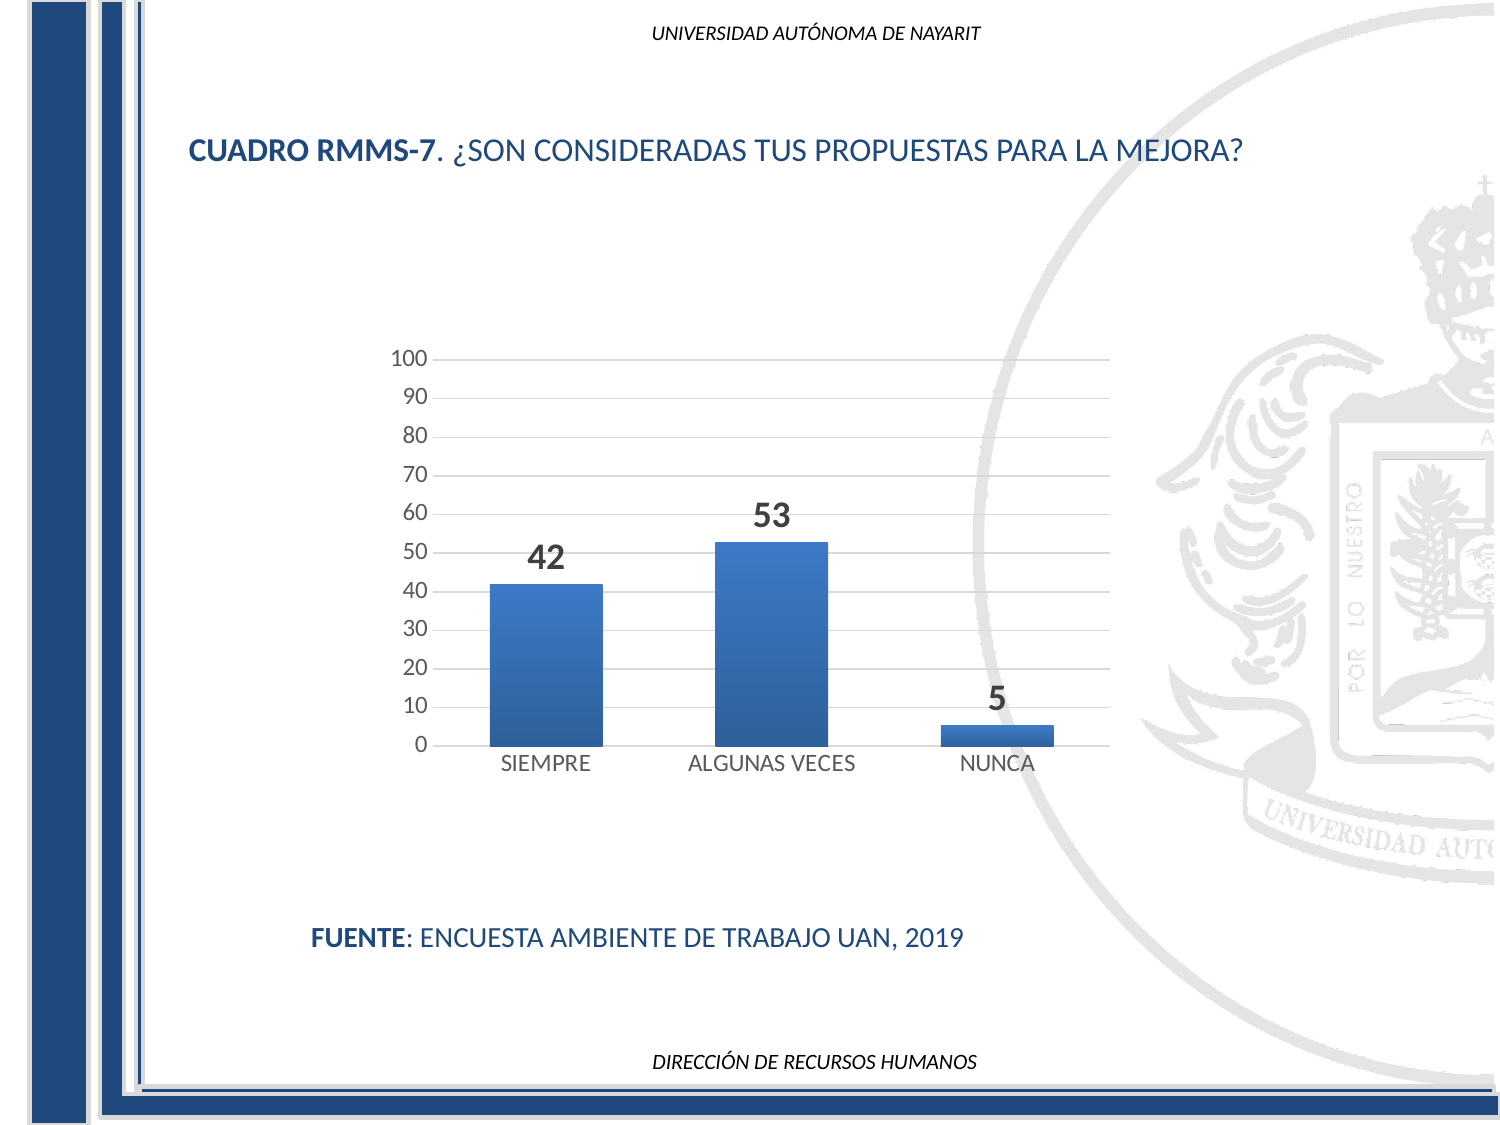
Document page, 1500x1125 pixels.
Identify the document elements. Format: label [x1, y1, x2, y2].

chart [374, 338, 1126, 787]
text_box [29, 0, 1500, 1125]
